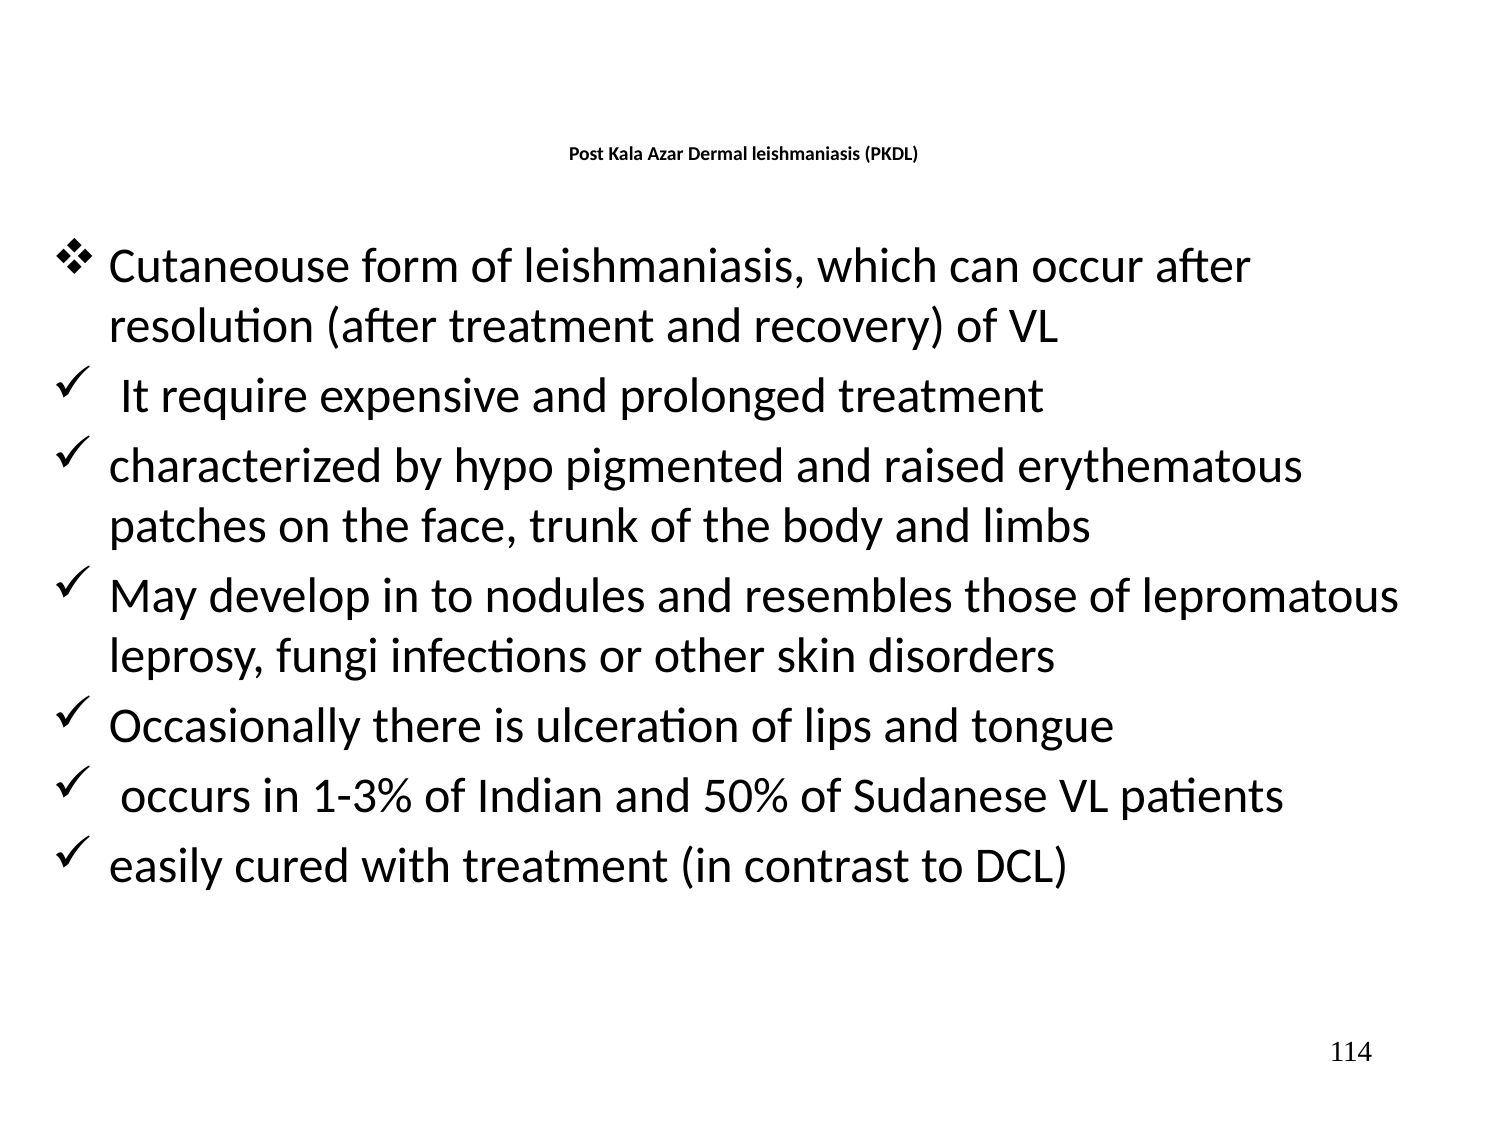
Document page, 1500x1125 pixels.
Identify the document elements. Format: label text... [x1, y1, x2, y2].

list Cutaneouse form of leishmaniasis, which can occur after resolution (after treatment and recovery) of VL It require expensive and prolonged treatment characterized by hypo pigmented and raised erythematous patches on the face, trunk of the body and limbs May develop in to nodules and resembles those of lepromatous leprosy, fungi infections or other skin disorders Occasionally there is ulceration of lips and tongue occurs in 1-3% of Indian and 50% of Sudanese VL patients easily cured with treatment (in contrast to DCL) [37, 224, 1450, 1075]
title Post Kala Azar Dermal leishmaniasis (PKDL) [6, 22, 1482, 173]
slide_number 114 [1074, 1024, 1388, 1101]
